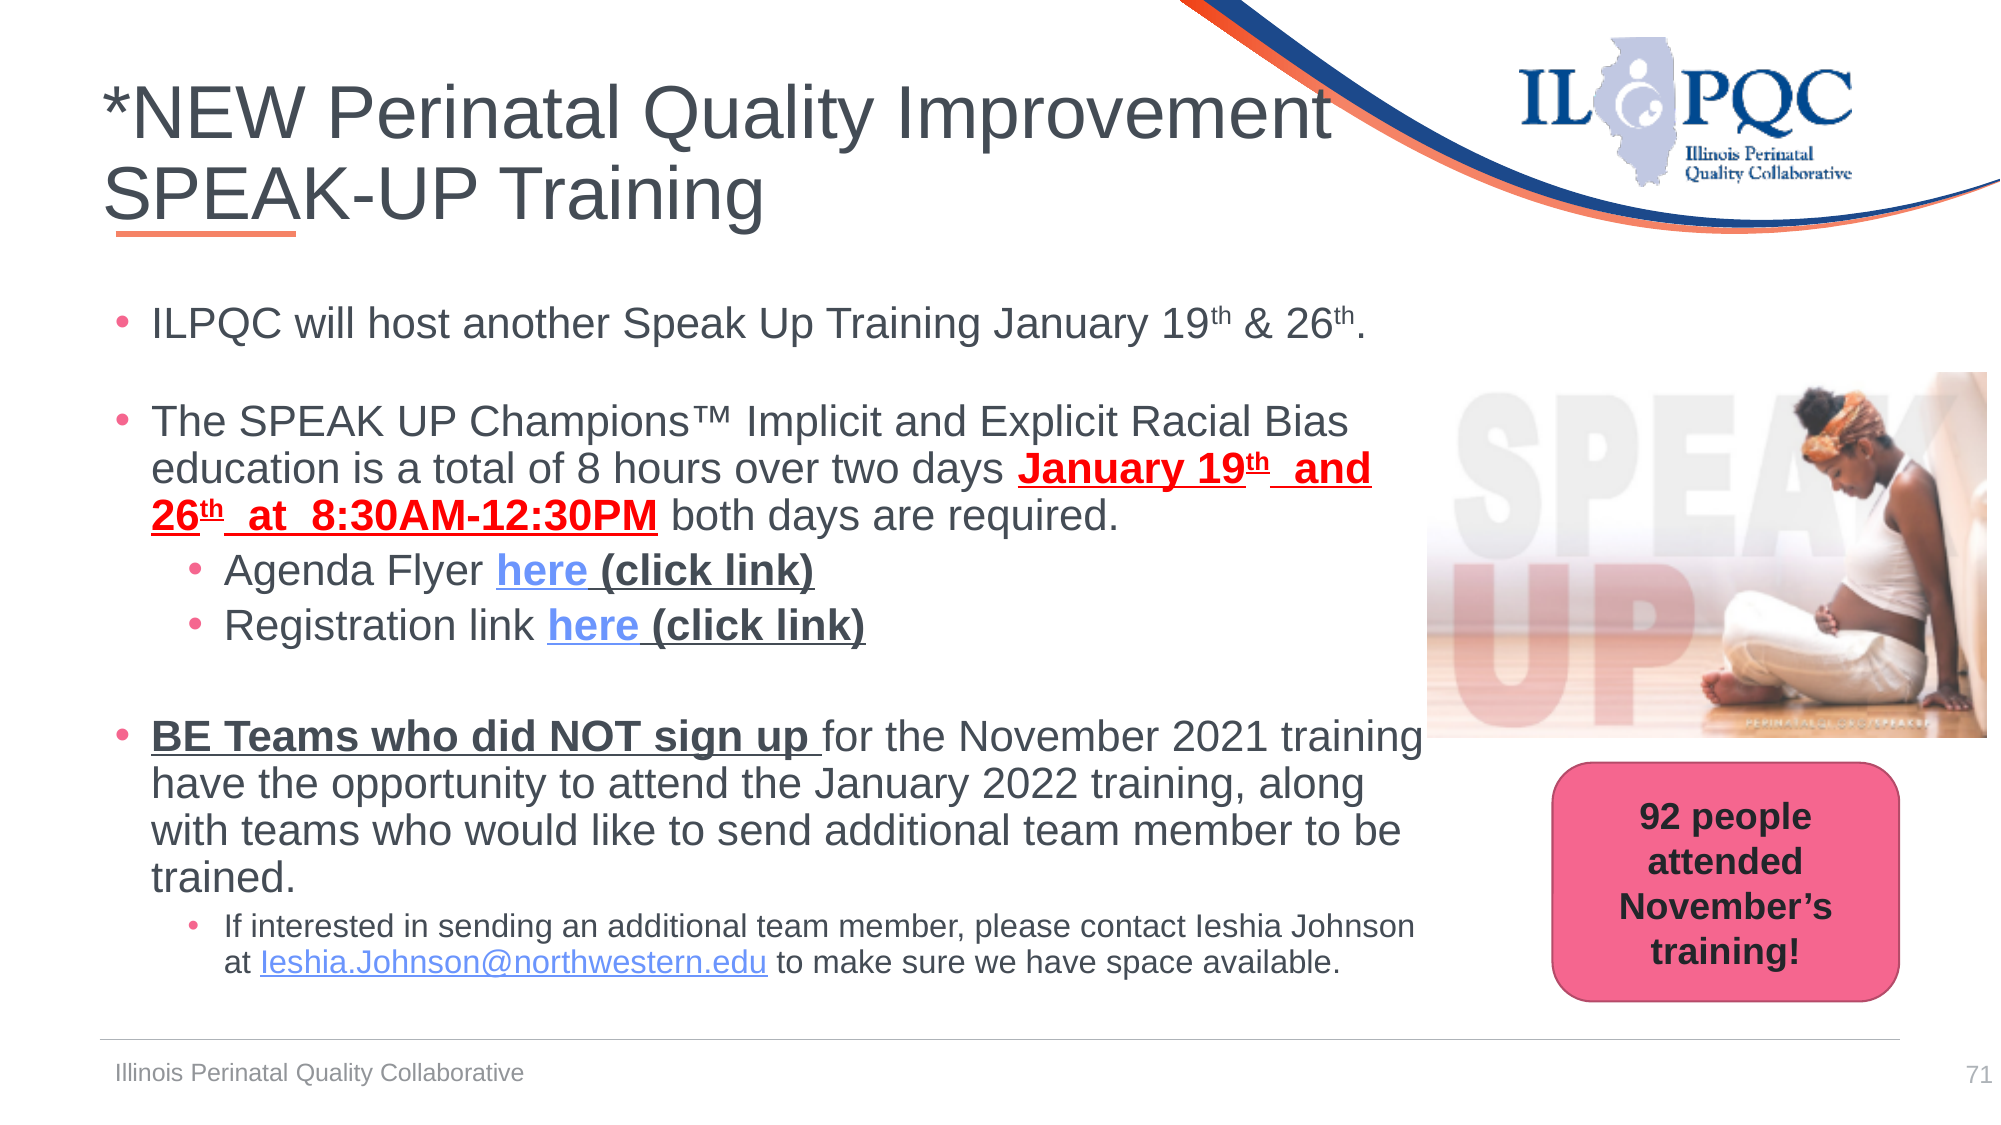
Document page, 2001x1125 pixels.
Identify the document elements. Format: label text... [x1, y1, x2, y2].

text_box Illinois Perinatal Quality Collaborative [112, 1057, 529, 1087]
text_box 92 people attended November’s training! [1551, 761, 1901, 1003]
picture [1519, 37, 1852, 48]
picture [1427, 372, 1987, 738]
slide_number 71 [1959, 746, 2000, 1125]
title *NEW Perinatal Quality Improvement SPEAK-UP Training [99, 48, 1900, 249]
list ILPQC will host another Speak Up Training January 19th & 26th. The SPEAK UP Champions™ Implicit and Explicit Racial Bias education is a total of 8 hours over two days January 19th and 26th at 8:30AM-12:30PM both days are required. Agenda Flyer here (click link) Registration link here (click link) BE Teams who did NOT sign up for the November 2021 training have the opportunity to attend the January 2022 training, along with teams who would like to send additional team member to be trained. If interested in sending an additional team member, please contact Ieshia Johnson at Ieshia.Johnson@northwestern.edu to make sure we have space available. [99, 254, 1452, 1014]
